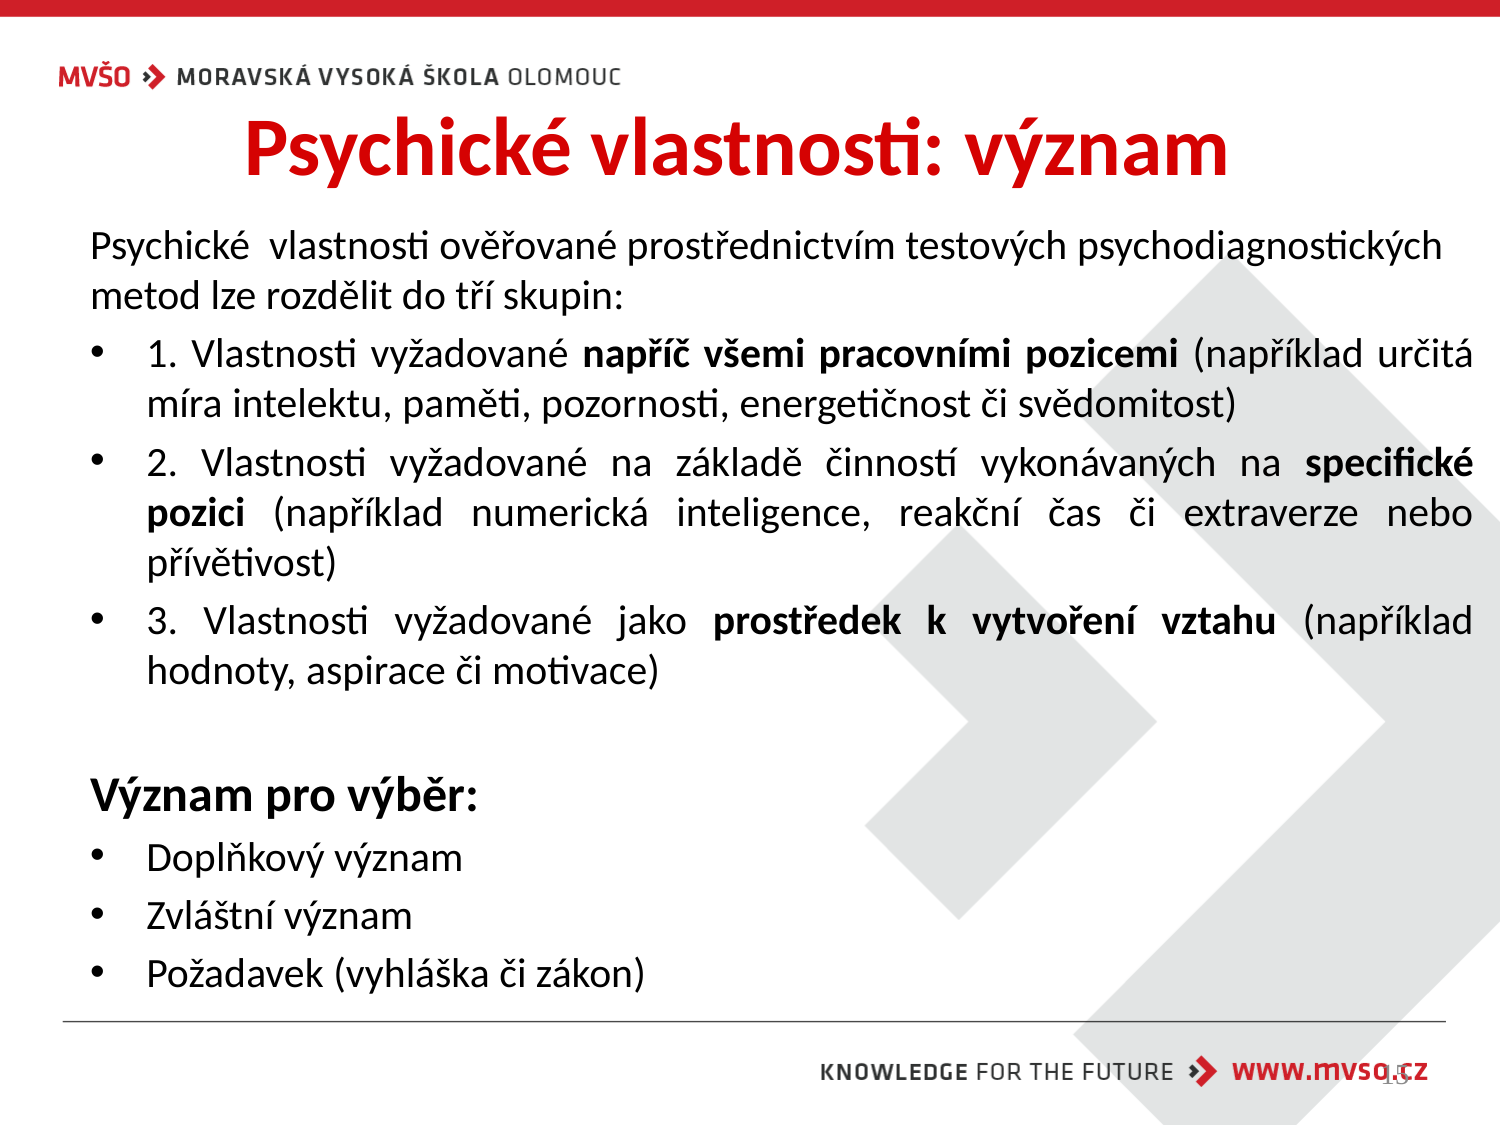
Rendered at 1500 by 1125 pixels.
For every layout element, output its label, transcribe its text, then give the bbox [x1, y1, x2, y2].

picture [0, 0, 1500, 49]
title Psychické vlastnosti: význam [0, 49, 1500, 236]
slide_number 15 [1074, 1042, 1425, 1103]
picture [0, 236, 1500, 1125]
list Psychické vlastnosti ověřované prostřednictvím testových psychodiagnostických metod lze rozdělit do tří skupin: 1. Vlastnosti vyžadované napříč všemi pracovními pozicemi (například určitá míra intelektu, paměti, pozornosti, energetičnost či svědomitost) 2. Vlastnosti vyžadované na základě činností vykonávaných na specifické pozici (například numerická inteligence, reakční čas či extraverze nebo přívětivost) 3. Vlastnosti vyžadované jako prostředek k vytvoření vztahu (například hodnoty, aspirace či motivace) Význam pro výběr: Doplňkový význam Zvláštní význam Požadavek (vyhláška či zákon) [75, 210, 1489, 1105]
